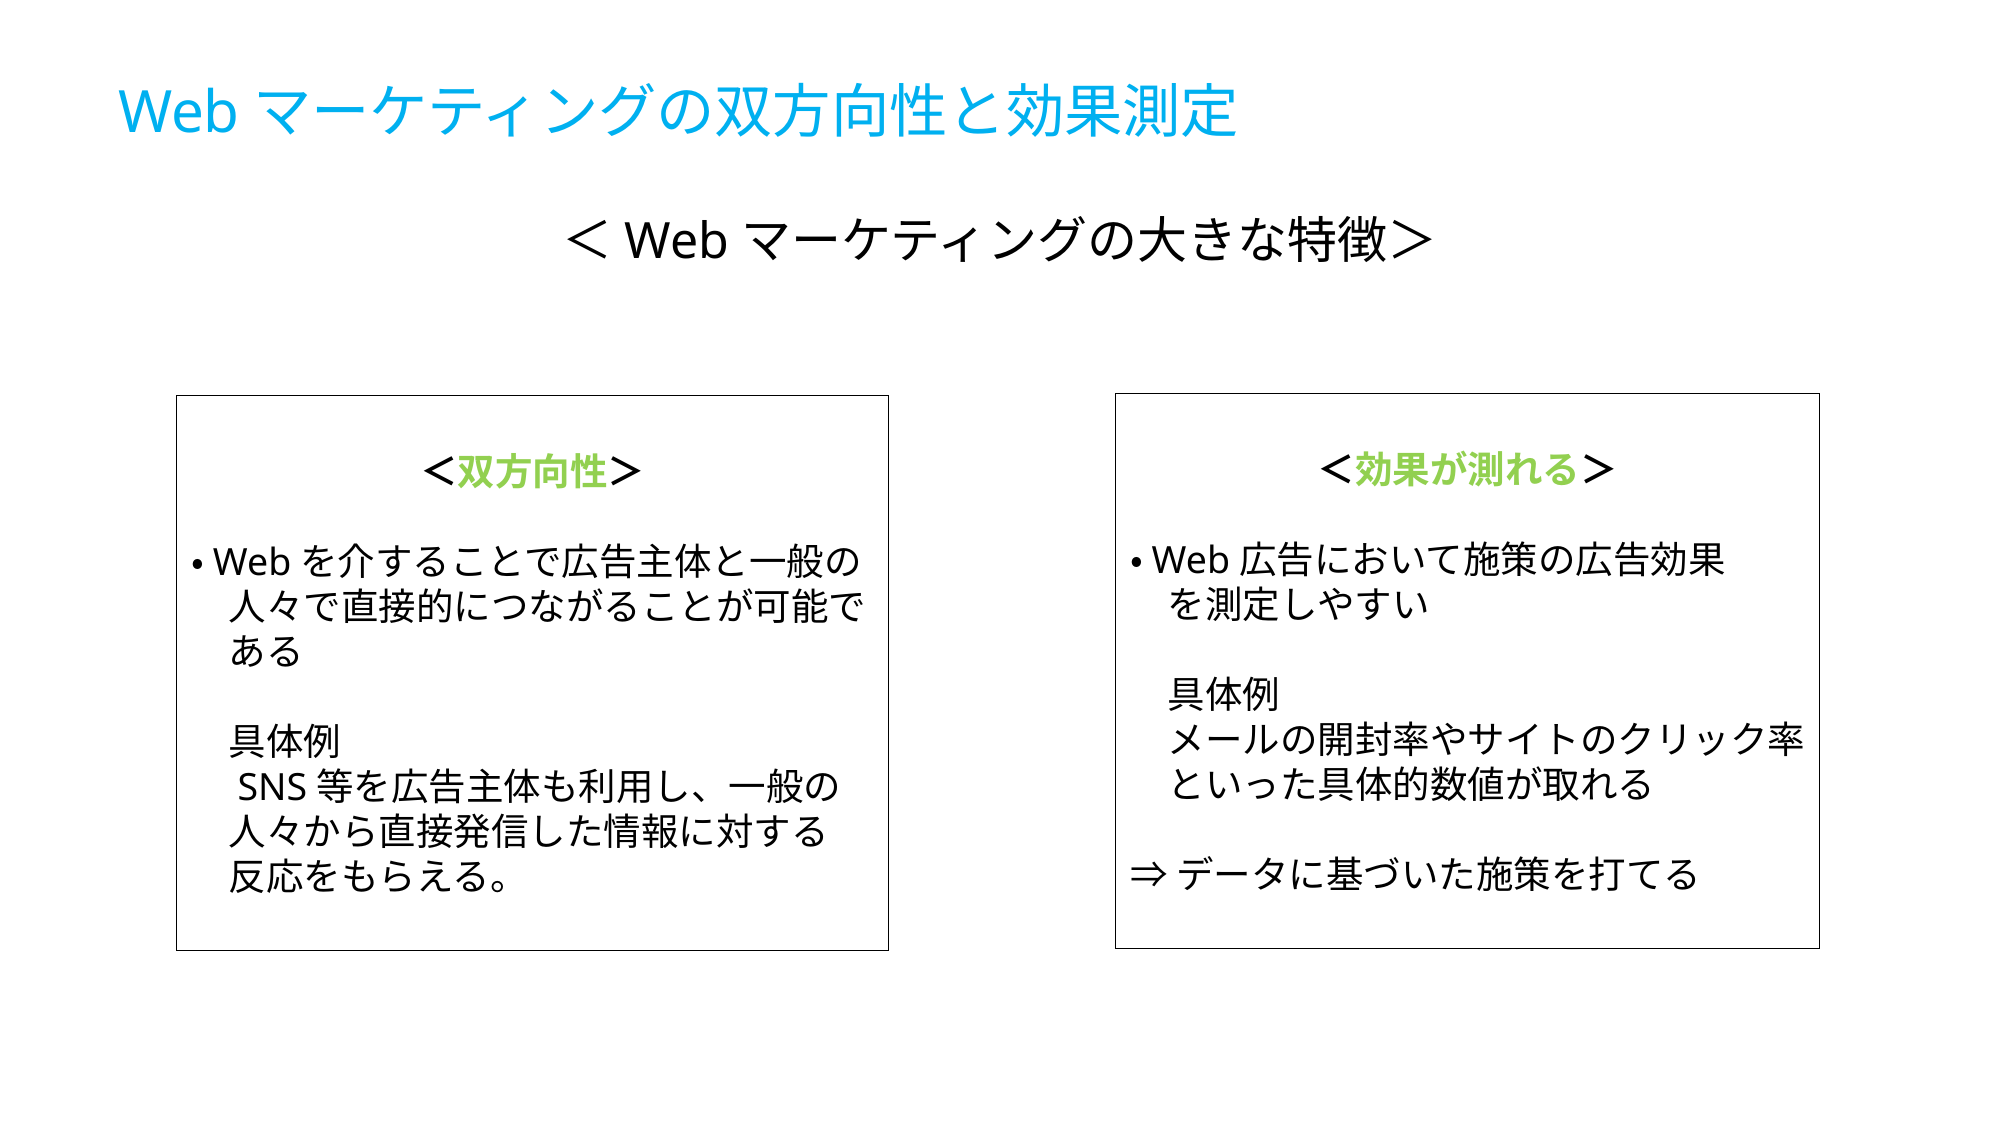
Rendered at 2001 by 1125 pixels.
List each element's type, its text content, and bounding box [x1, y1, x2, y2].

text_box ＜Webマーケティングの大きな特徴＞ [547, 201, 1452, 277]
text_box ＜効果が測れる＞ ・Web広告において施策の広告効果 を測定しやすい 具体例 メールの開封率やサイトのクリック率 といった具体的数値が取れる ⇒データに基づいた施策を打てる [1115, 393, 1820, 949]
text_box Webマーケティングの双方向性と効果測定 [103, 66, 1255, 151]
text_box ＜双方向性＞ ・Webを介することで広告主体と一般の 人々で直接的につながることが可能で ある 具体例 SNS等を広告主体も利用し、一般の 人々から直接発信した情報に対する 反応をもらえる。 [176, 395, 889, 951]
